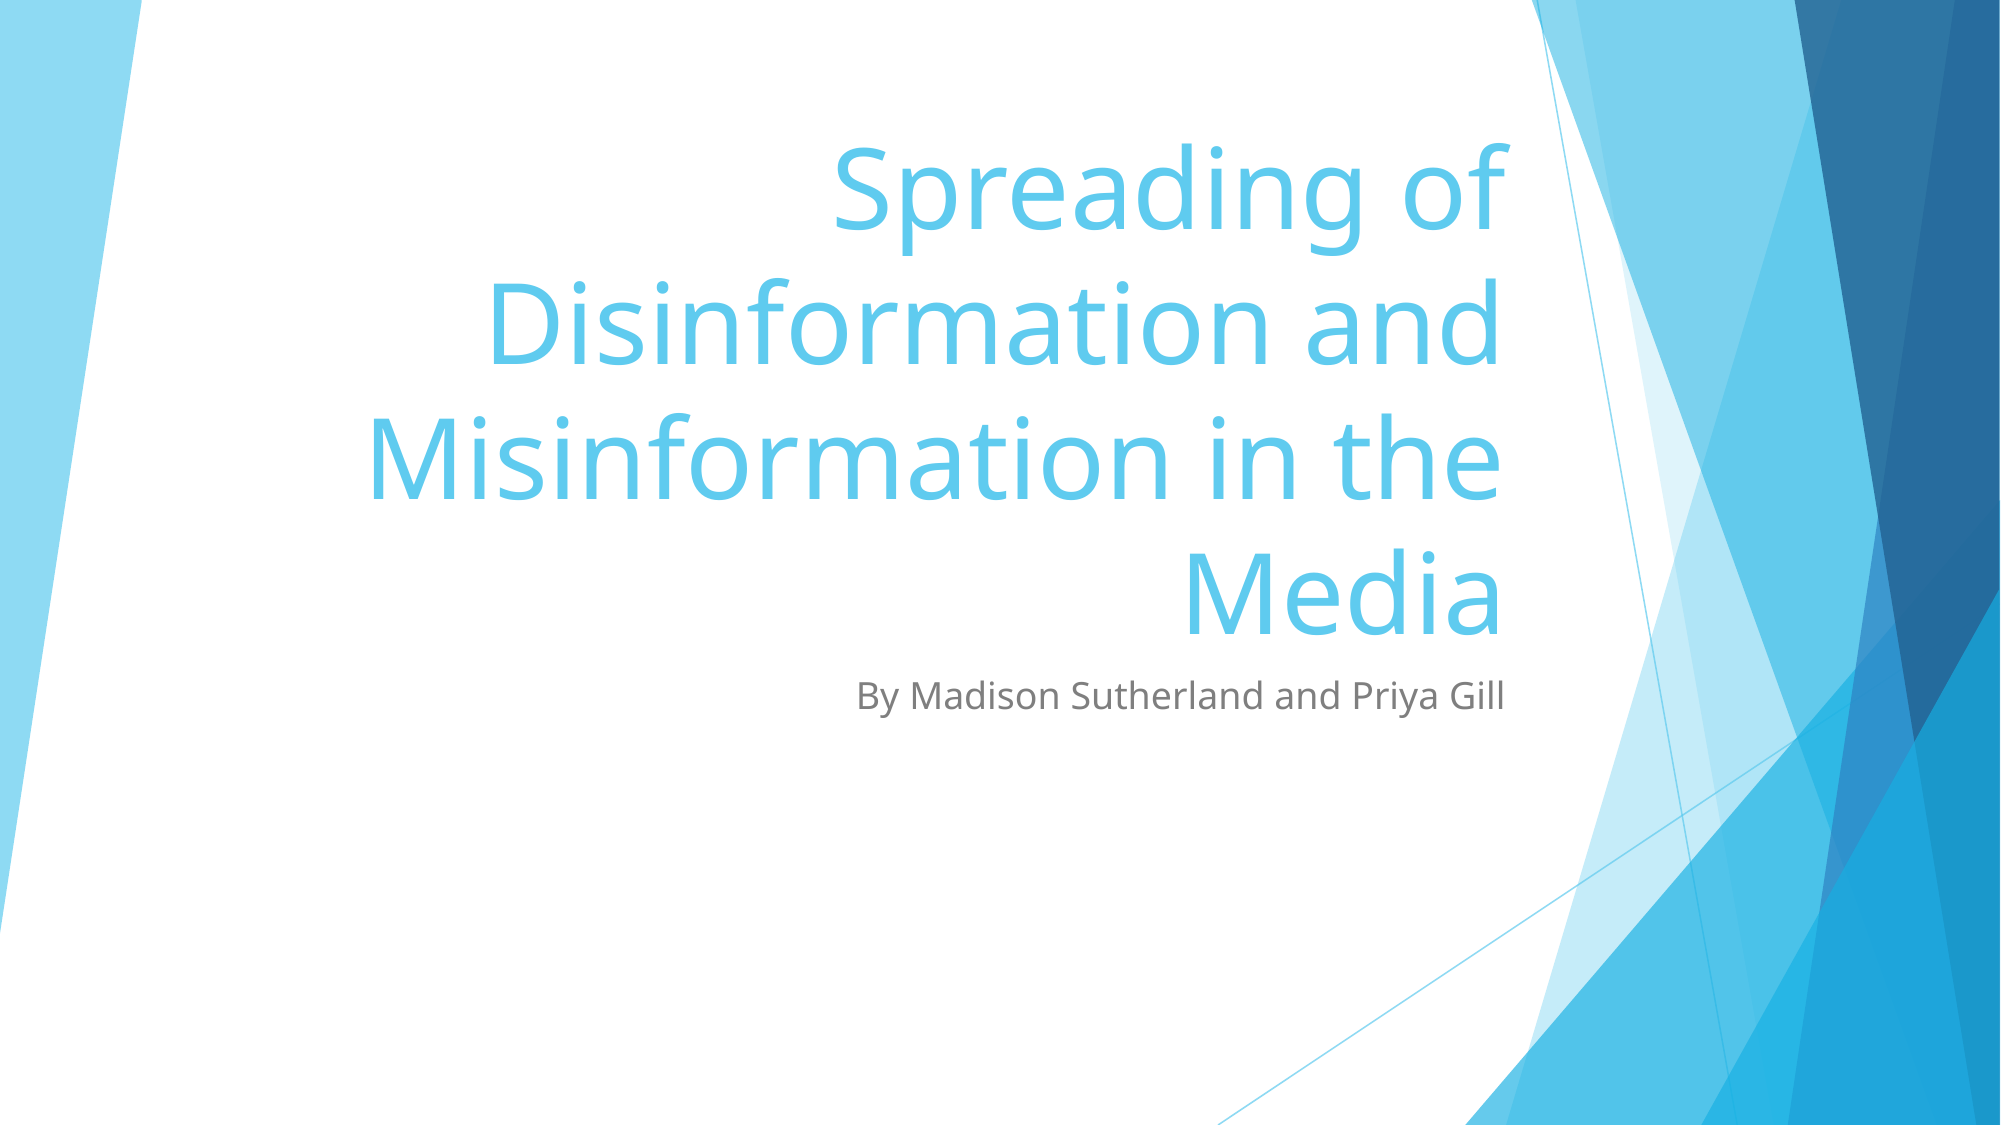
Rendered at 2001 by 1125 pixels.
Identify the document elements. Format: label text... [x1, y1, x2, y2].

title Spreading of Disinformation and Misinformation in the Media [247, 394, 1522, 664]
subtitle By Madison Sutherland and Priya Gill [247, 664, 1522, 845]
